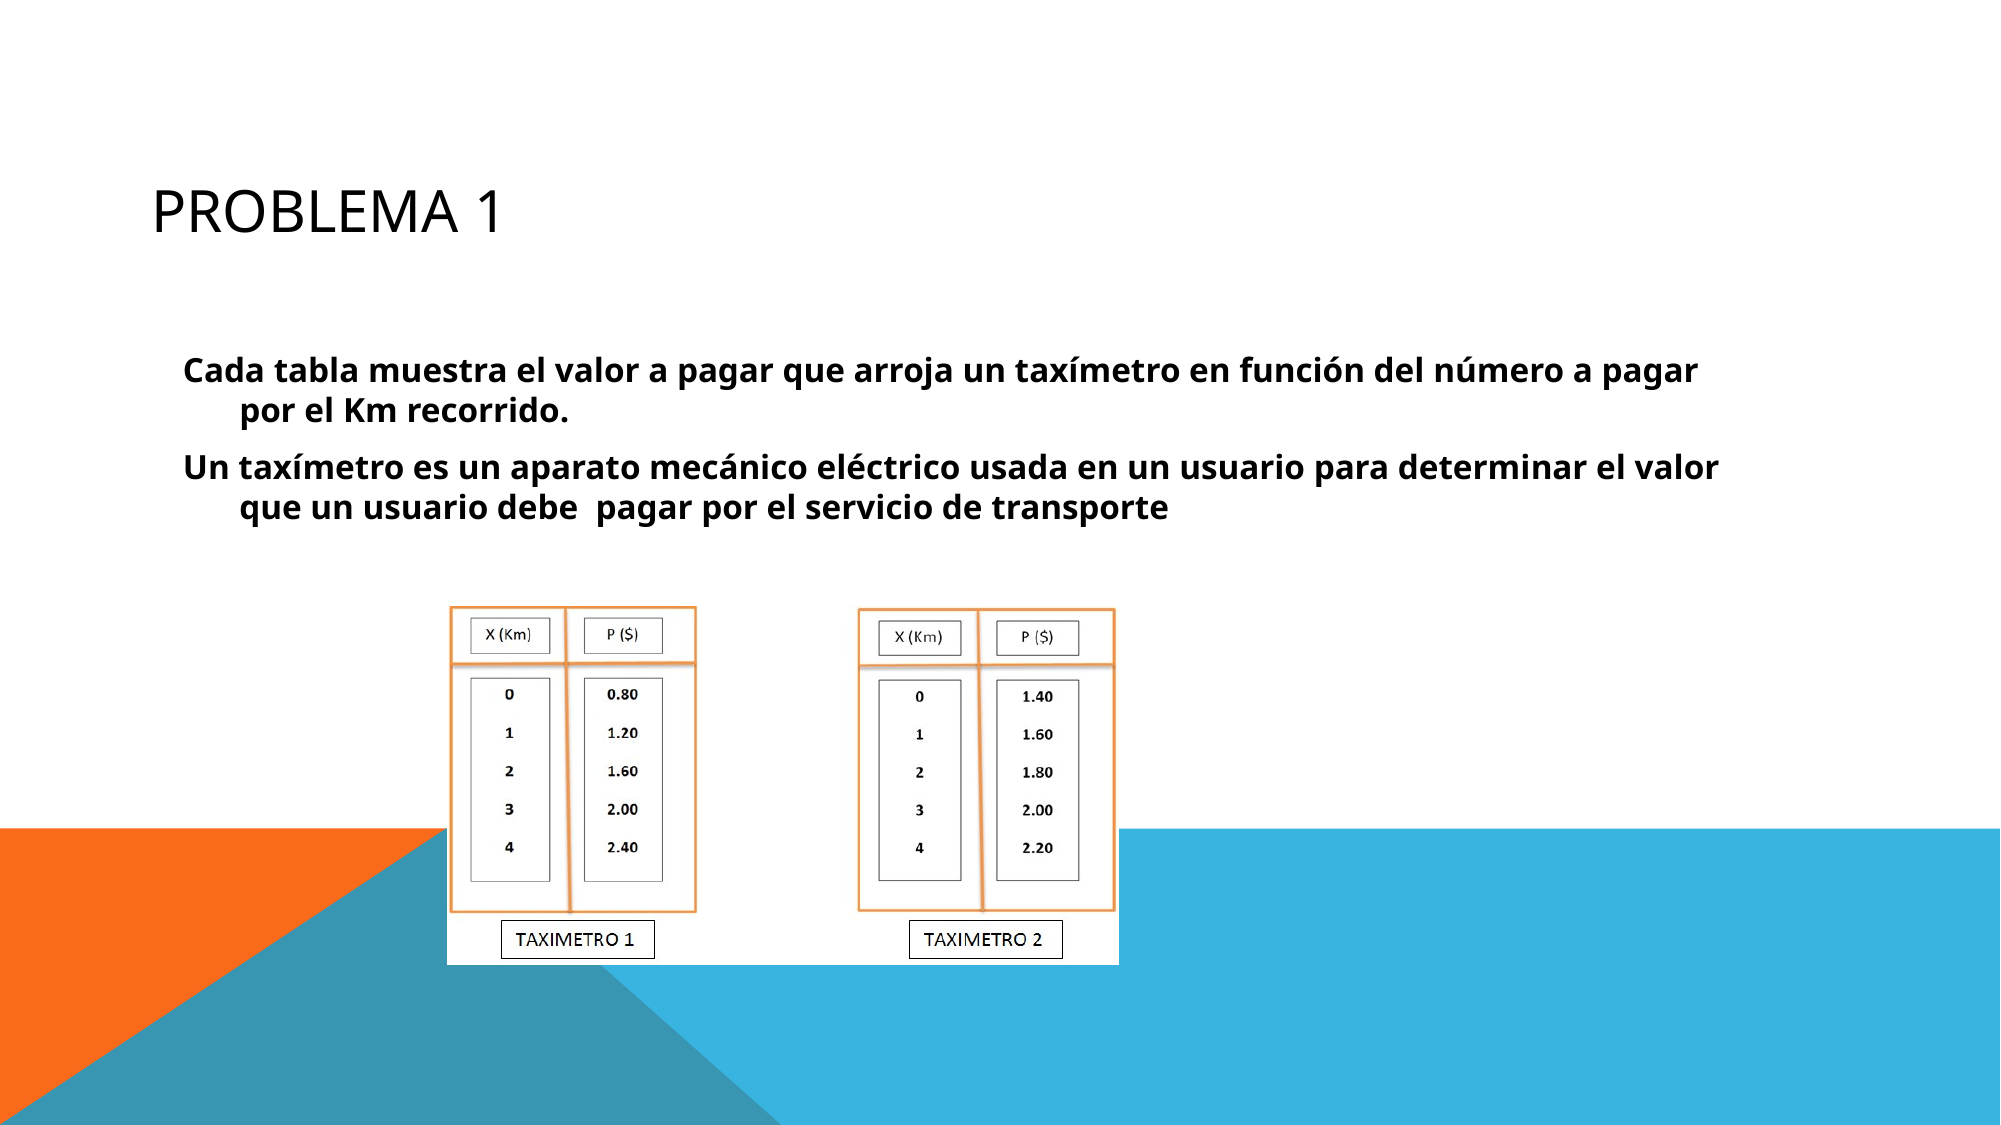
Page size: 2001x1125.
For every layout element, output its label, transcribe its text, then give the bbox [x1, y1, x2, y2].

picture [447, 606, 1119, 965]
title Problema 1 [136, 96, 1763, 324]
list Cada tabla muestra el valor a pagar que arroja un taxímetro en función del número a pagar por el Km recorrido. Un taxímetro es un aparato mecánico eléctrico usada en un usuario para determinar el valor que un usuario debe pagar por el servicio de transporte [168, 341, 1763, 1002]
